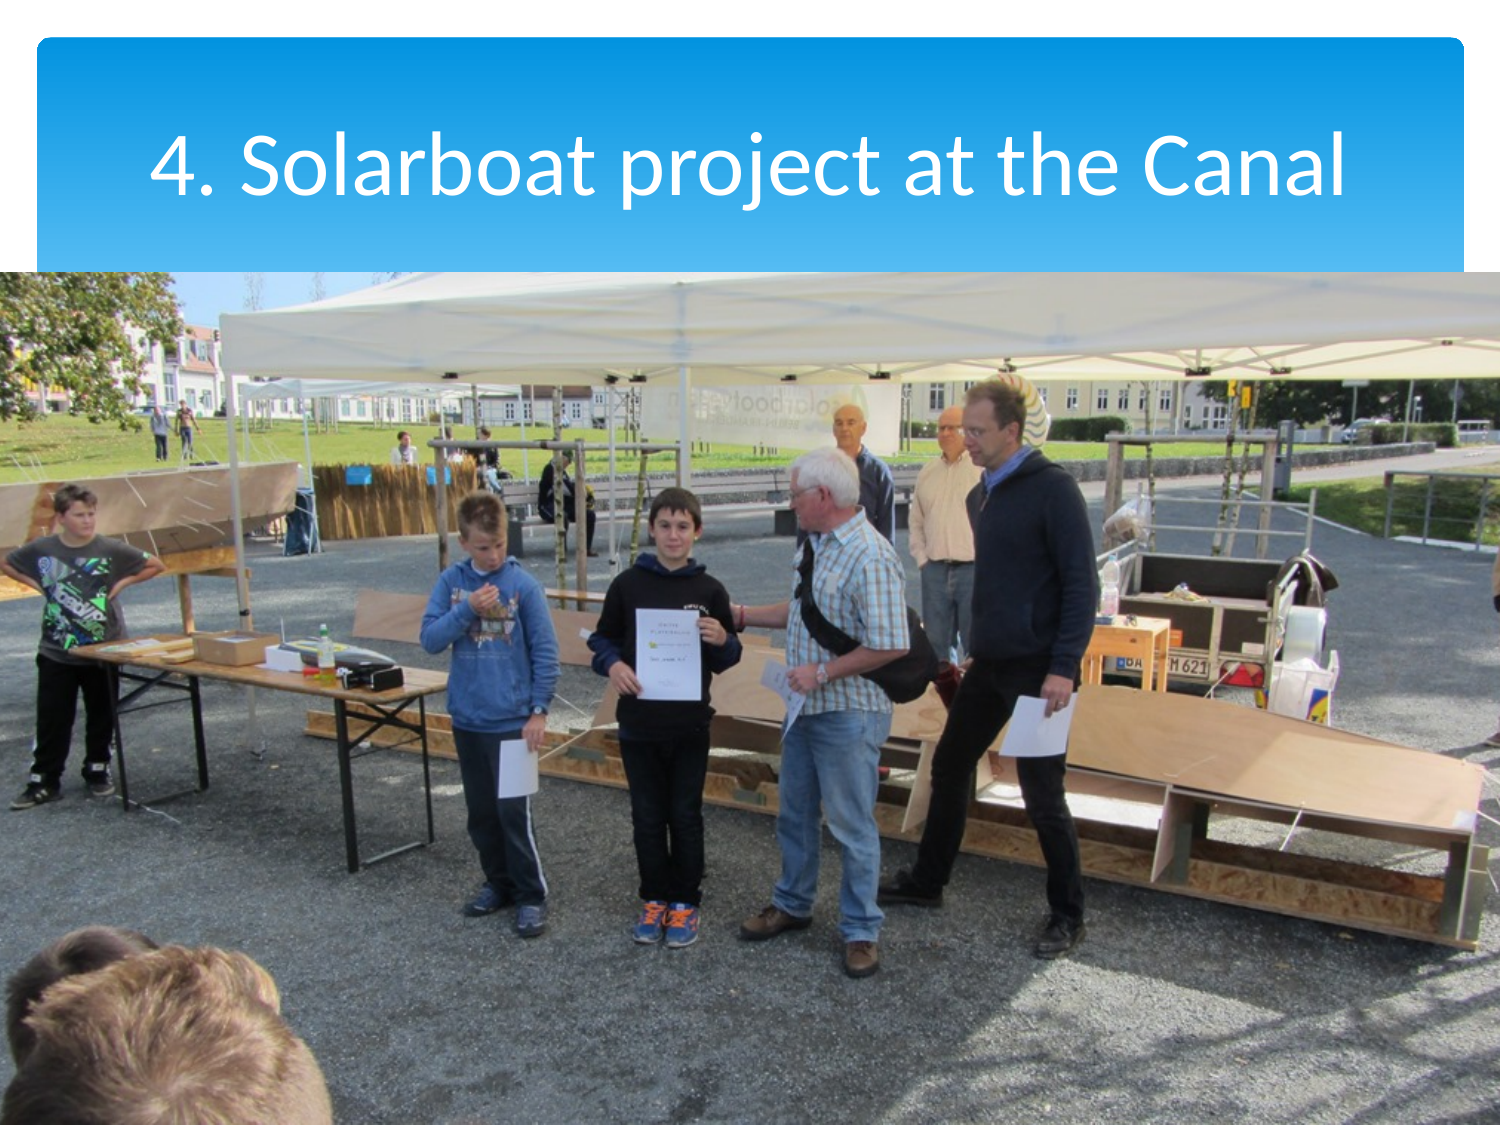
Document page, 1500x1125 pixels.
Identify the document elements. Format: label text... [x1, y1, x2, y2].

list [0, 272, 1500, 1125]
title 4. Solarboat project at the Canal [75, 55, 1425, 261]
